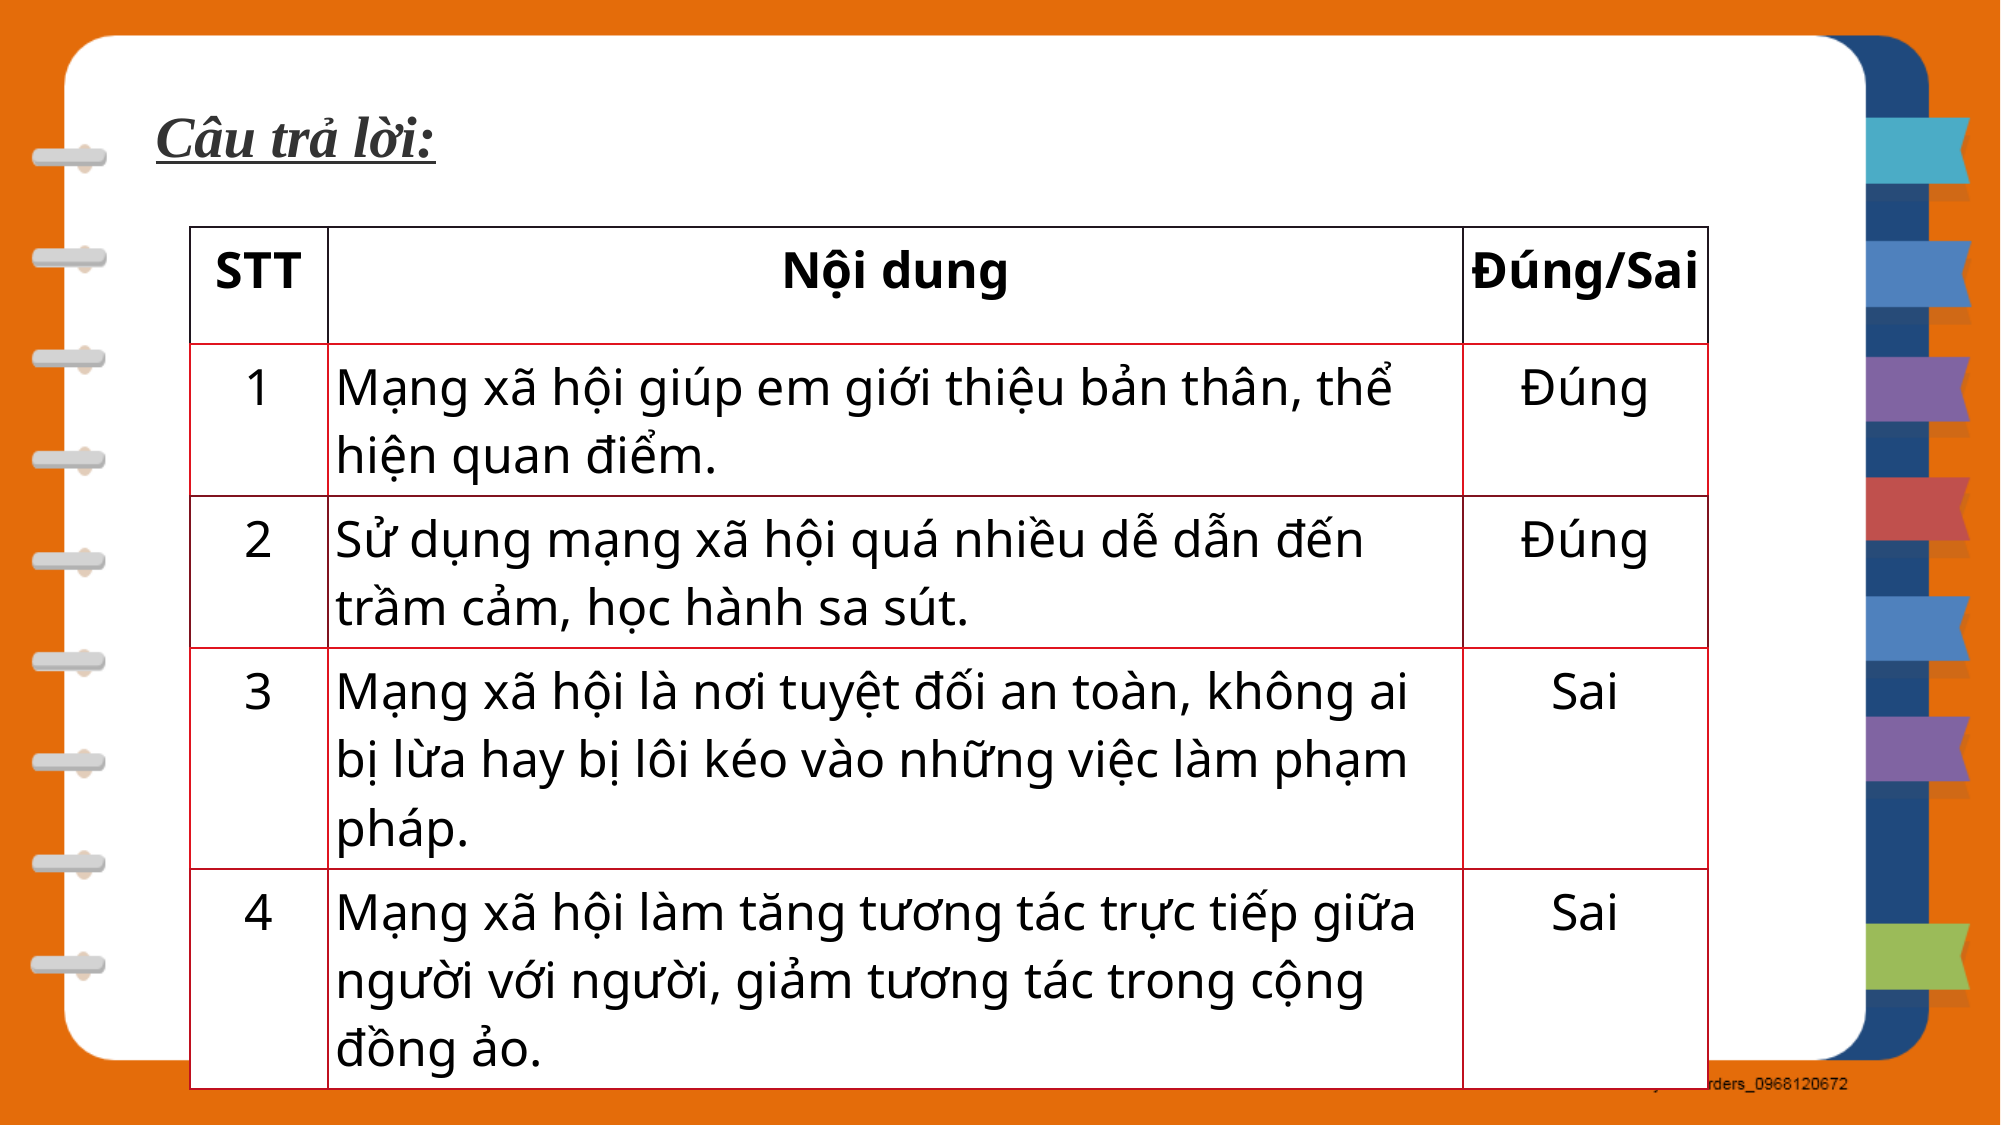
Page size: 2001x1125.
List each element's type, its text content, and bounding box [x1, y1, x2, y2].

table_cell Đúng [1464, 497, 1707, 647]
table_cell Mạng xã hội làm tăng tương tác trực tiếp giữa người với người, giảm tương tác trong cộng đồng ảo. [329, 870, 1462, 1088]
table_cell Mạng xã hội là nơi tuyệt đối an toàn, không ai bị lừa hay bị lôi kéo vào những việc làm phạm pháp. [329, 649, 1462, 868]
table_cell 1 [191, 345, 327, 495]
picture [0, 0, 2001, 1125]
table_header STT [191, 228, 327, 343]
table_cell Sai [1464, 649, 1707, 868]
table_cell Đúng [1464, 345, 1707, 495]
table_cell Sai [1464, 870, 1707, 1088]
table_cell 2 [191, 497, 327, 647]
table_cell Mạng xã hội giúp em giới thiệu bản thân, thể hiện quan điểm. [329, 345, 1462, 495]
table_cell 4 [191, 870, 327, 1088]
table_cell 3 [191, 649, 327, 868]
table_cell Sử dụng mạng xã hội quá nhiều dễ dẫn đến trầm cảm, học hành sa sút. [329, 497, 1462, 647]
table_header Nội dung [329, 228, 1462, 343]
table_header Đúng/Sai [1464, 228, 1707, 343]
text_box Câu trả lời: [140, 91, 636, 177]
